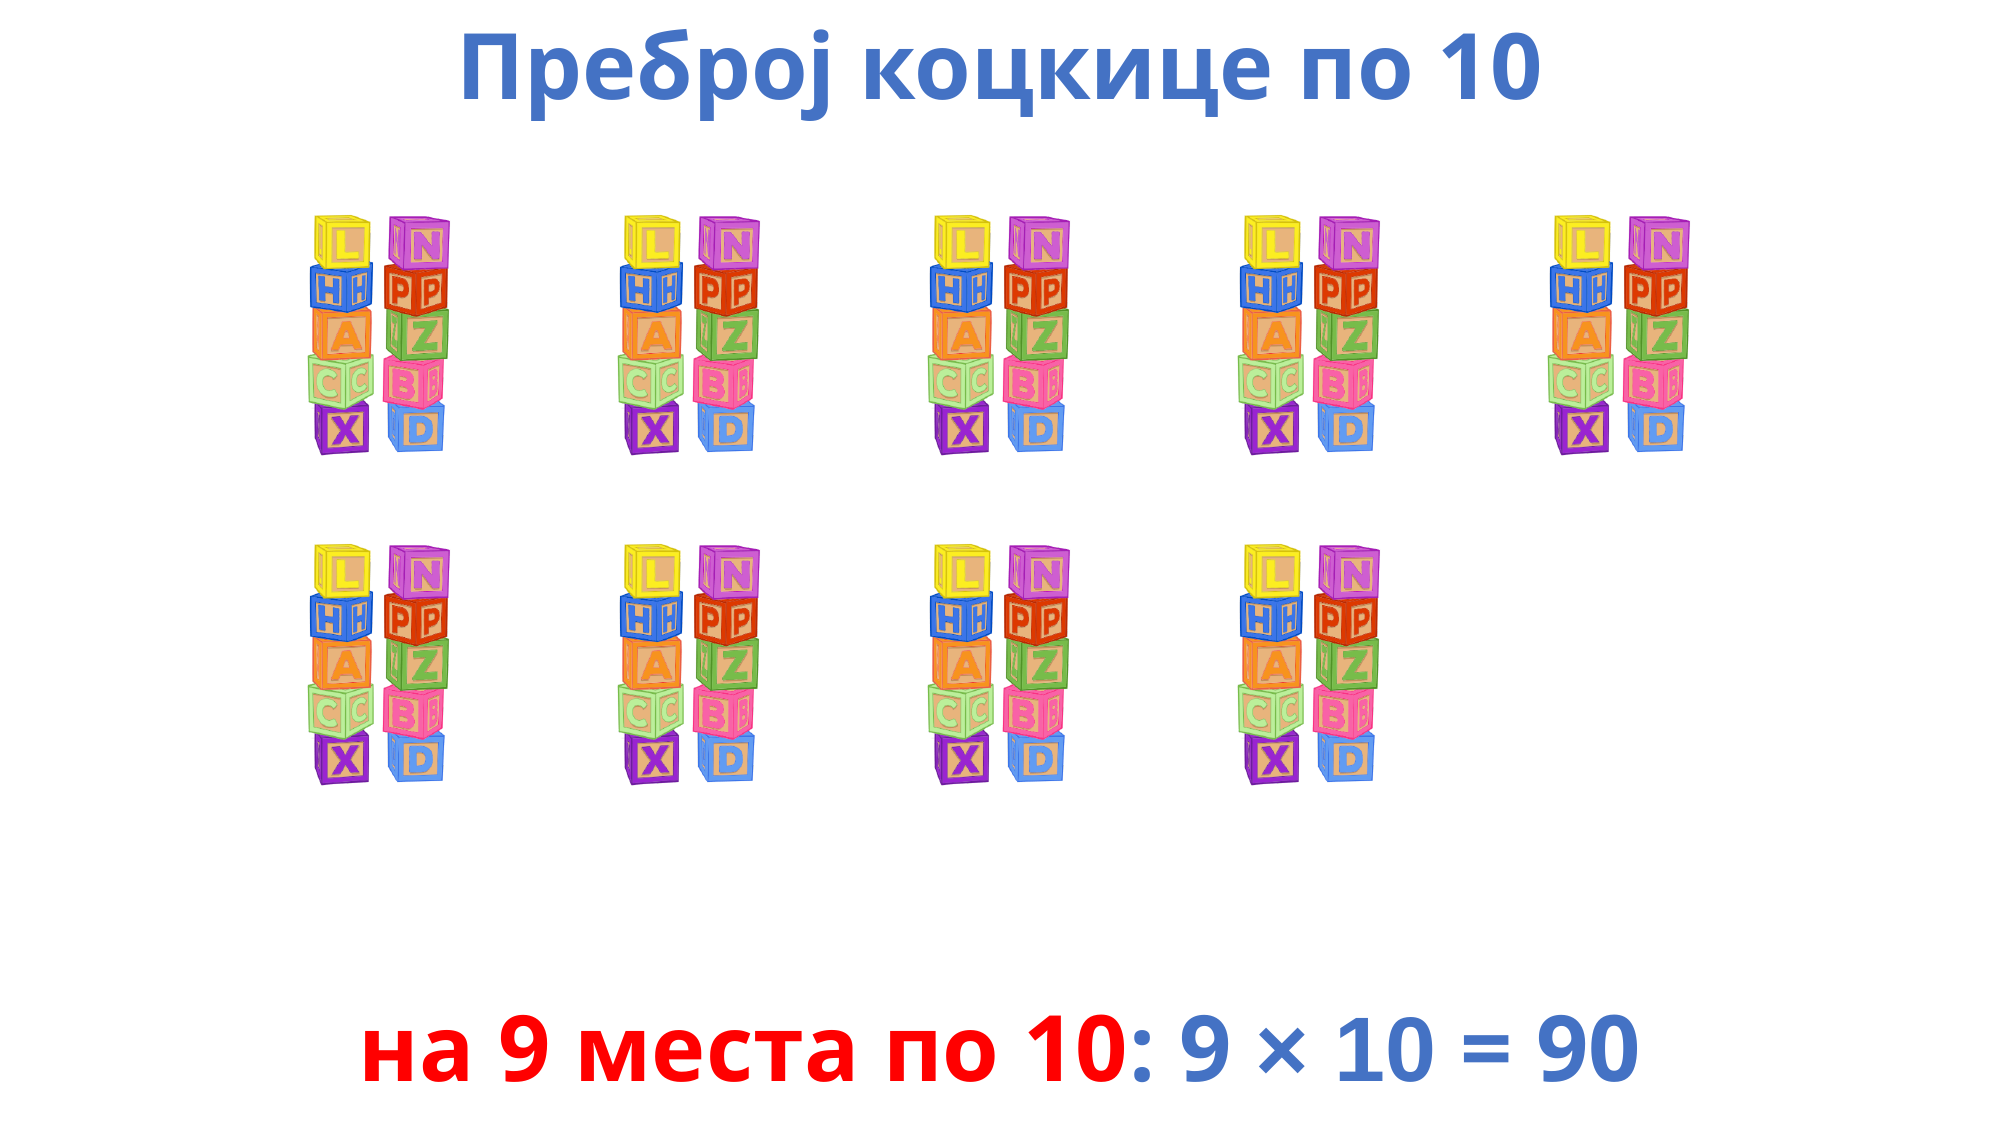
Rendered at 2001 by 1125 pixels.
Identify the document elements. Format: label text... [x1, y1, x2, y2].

picture [567, 541, 813, 787]
picture [257, 212, 503, 457]
picture [1497, 212, 1743, 457]
picture [877, 541, 1123, 787]
text_box на 9 места по 10: 9 × 10 = 90 [0, 979, 2000, 1125]
picture [257, 541, 503, 787]
picture [1187, 541, 1433, 787]
picture [1187, 212, 1433, 457]
text_box Преброј коцкице по 10 [0, 0, 2000, 142]
picture [567, 212, 813, 457]
picture [877, 212, 1123, 457]
